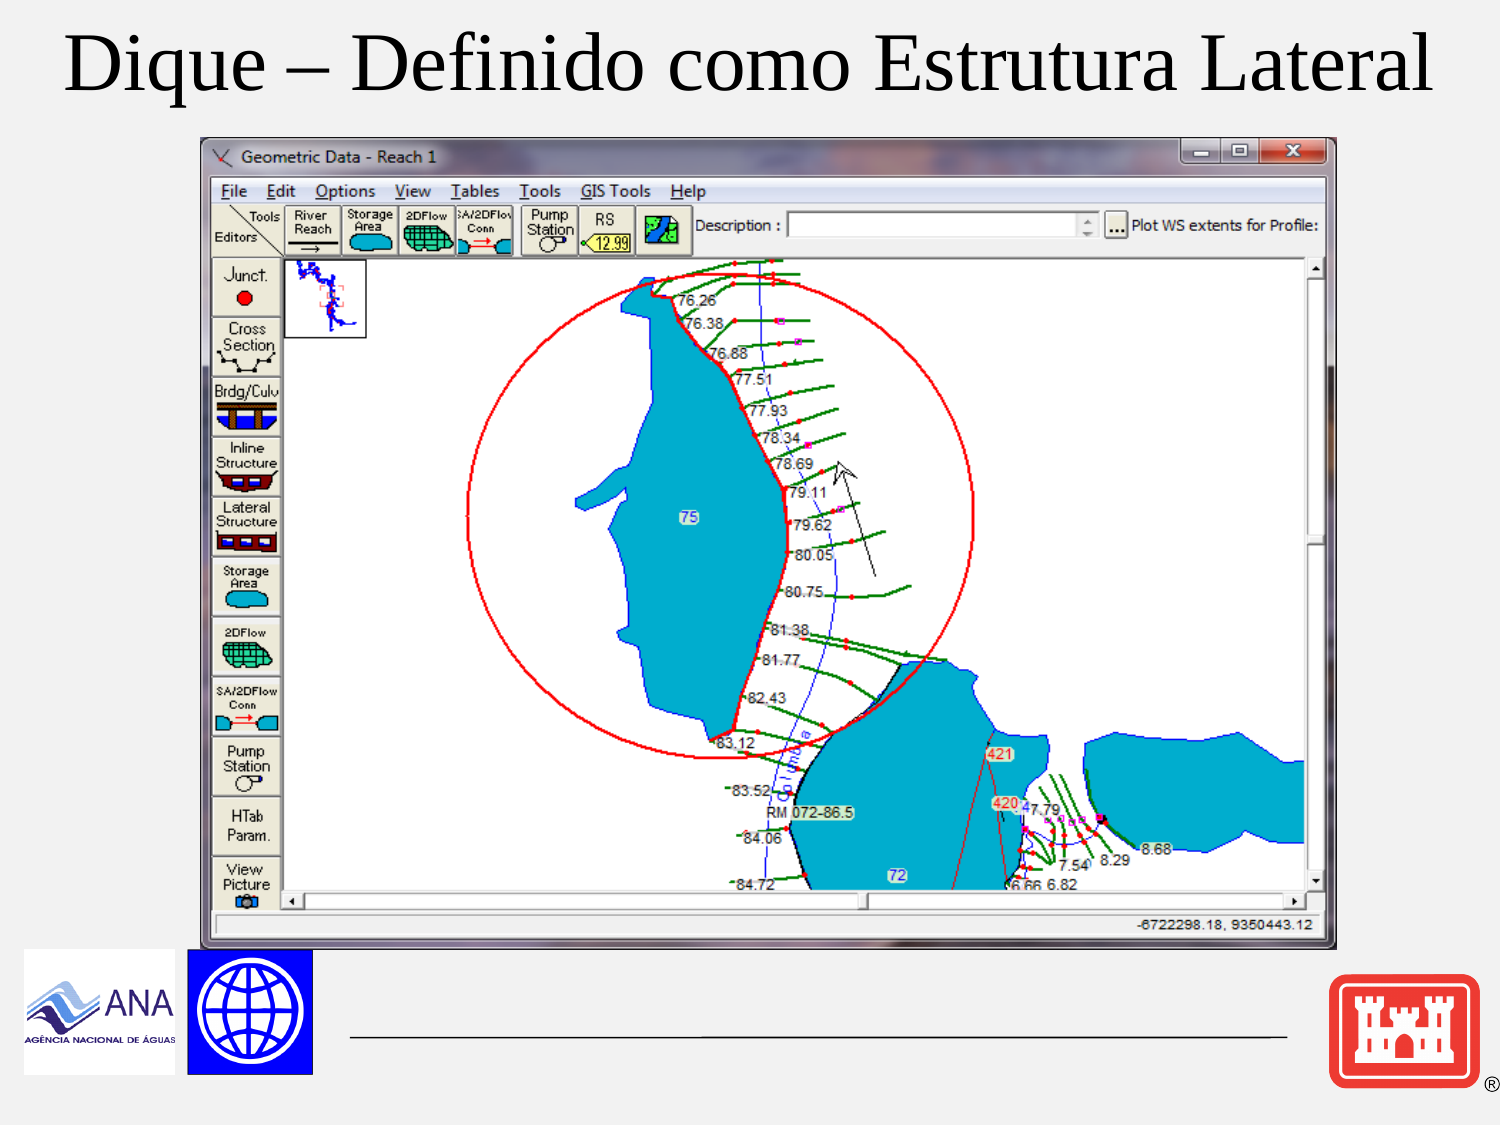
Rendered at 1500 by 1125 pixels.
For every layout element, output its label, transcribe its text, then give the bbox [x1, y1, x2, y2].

picture [187, 137, 1337, 1075]
picture [24, 949, 175, 1075]
text_box Dique – Definido como Estrutura Lateral [0, 0, 1500, 138]
picture [1329, 974, 1500, 1092]
